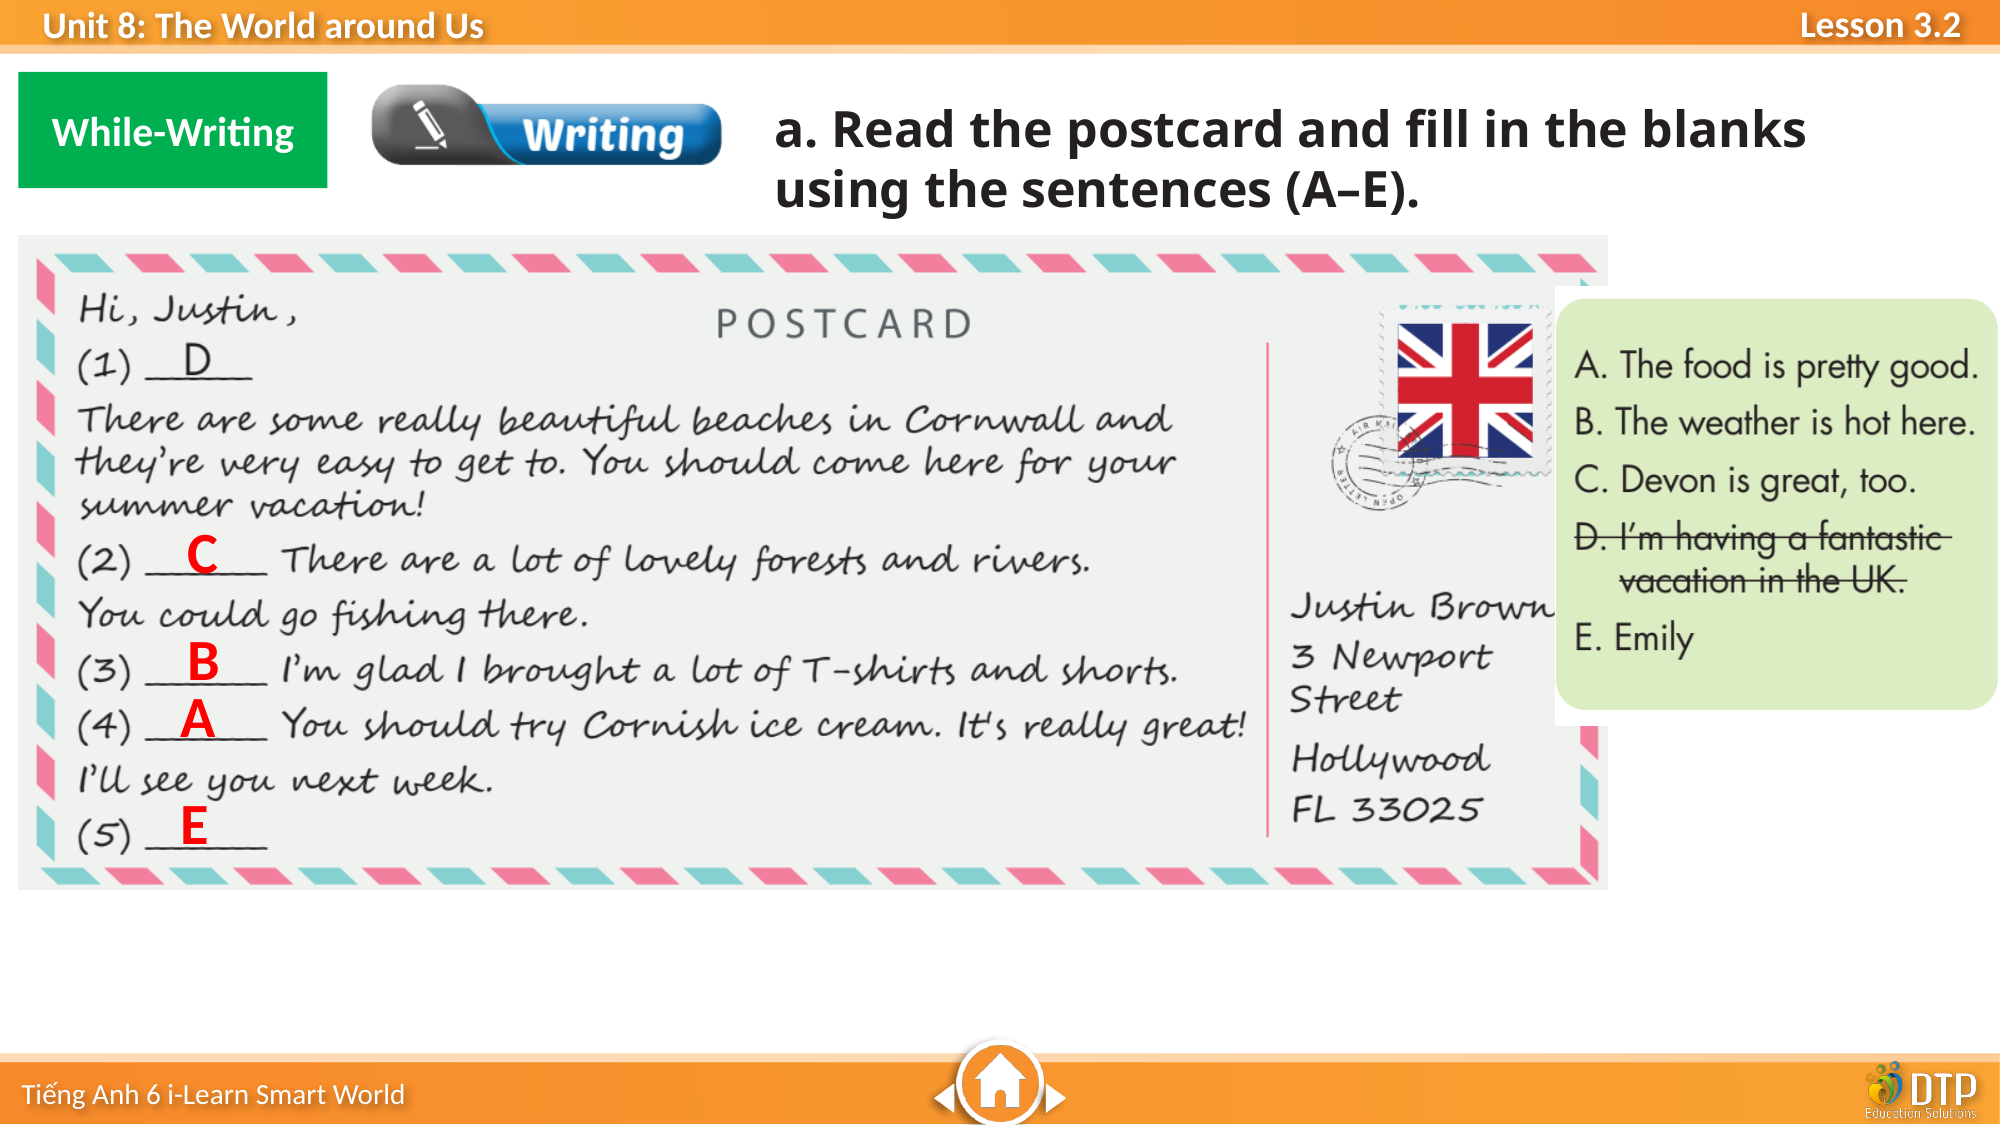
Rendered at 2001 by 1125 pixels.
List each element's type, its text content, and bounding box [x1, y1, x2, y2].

picture [0, 0, 2000, 1125]
text_box a. Read the postcard and fill in the blanks using the sentences (A–E). [759, 89, 1894, 285]
text_box While-Writing [16, 70, 330, 190]
